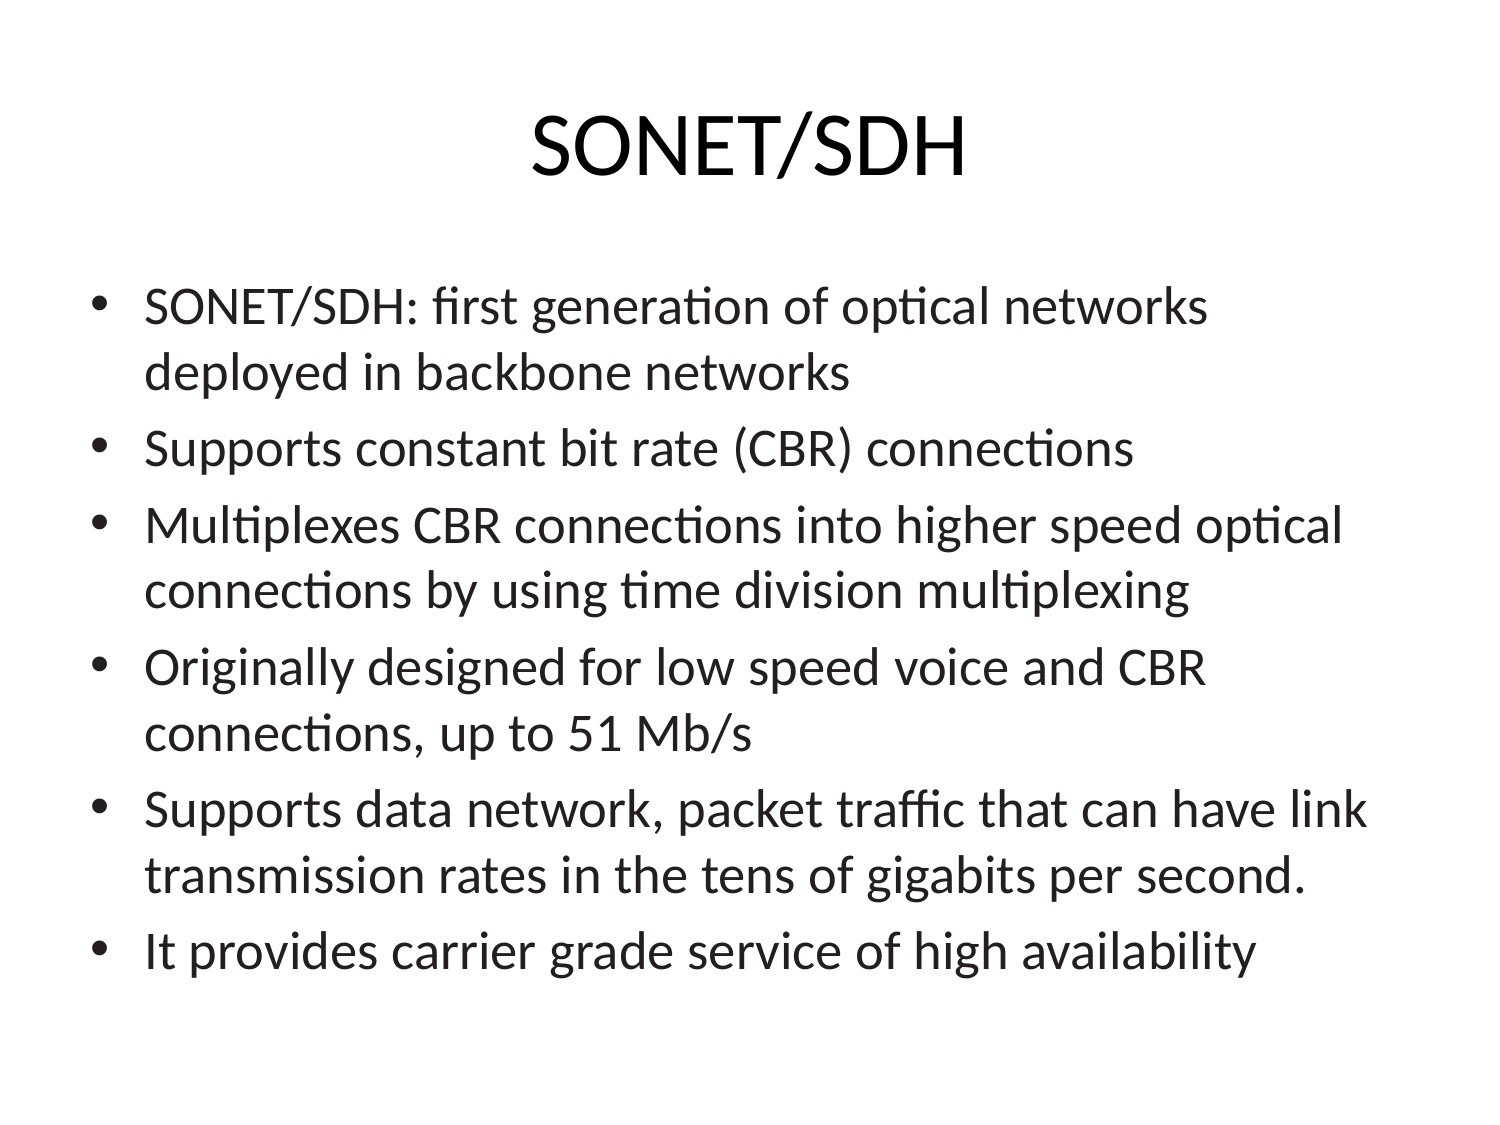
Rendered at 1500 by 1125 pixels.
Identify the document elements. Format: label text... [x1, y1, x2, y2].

title SONET/SDH [75, 45, 1425, 233]
list SONET/SDH: first generation of optical networks deployed in backbone networks Supports constant bit rate (CBR) connections Multiplexes CBR connections into higher speed optical connections by using time division multiplexing Originally designed for low speed voice and CBR connections, up to 51 Mb/s Supports data network, packet traffic that can have link transmission rates in the tens of gigabits per second. It provides carrier grade service of high availability [75, 262, 1425, 1005]
